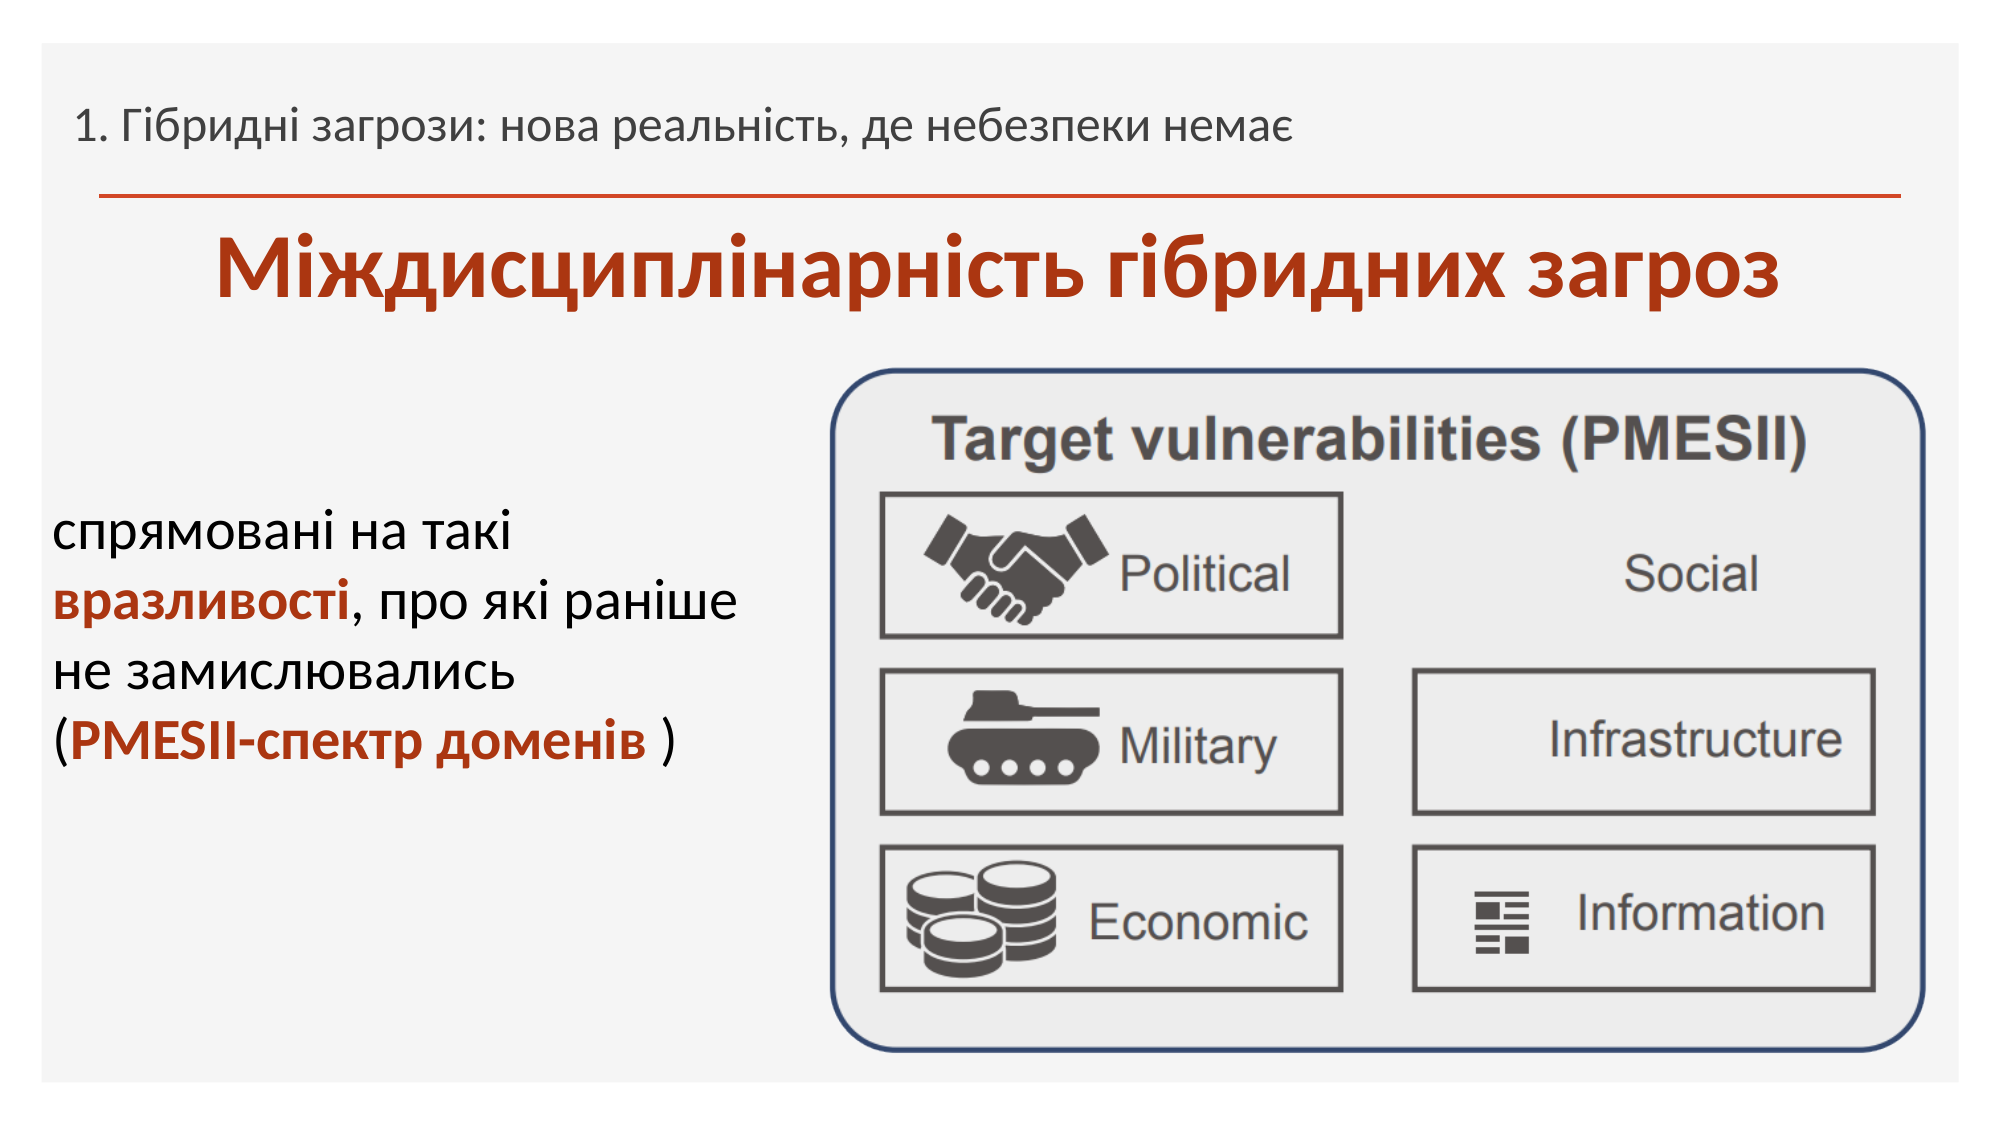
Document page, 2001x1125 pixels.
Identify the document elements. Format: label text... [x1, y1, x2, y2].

text_box Міждисциплінарність гібридних загроз [57, 198, 1963, 324]
text_box 1. Гібридні загрози: нова реальність, де небезпеки немає [57, 83, 1907, 172]
text_box спрямовані на такі вразливості, про які раніше не замислювались (PMESII-спектр доменів ) [37, 483, 771, 779]
picture [817, 363, 1929, 1059]
